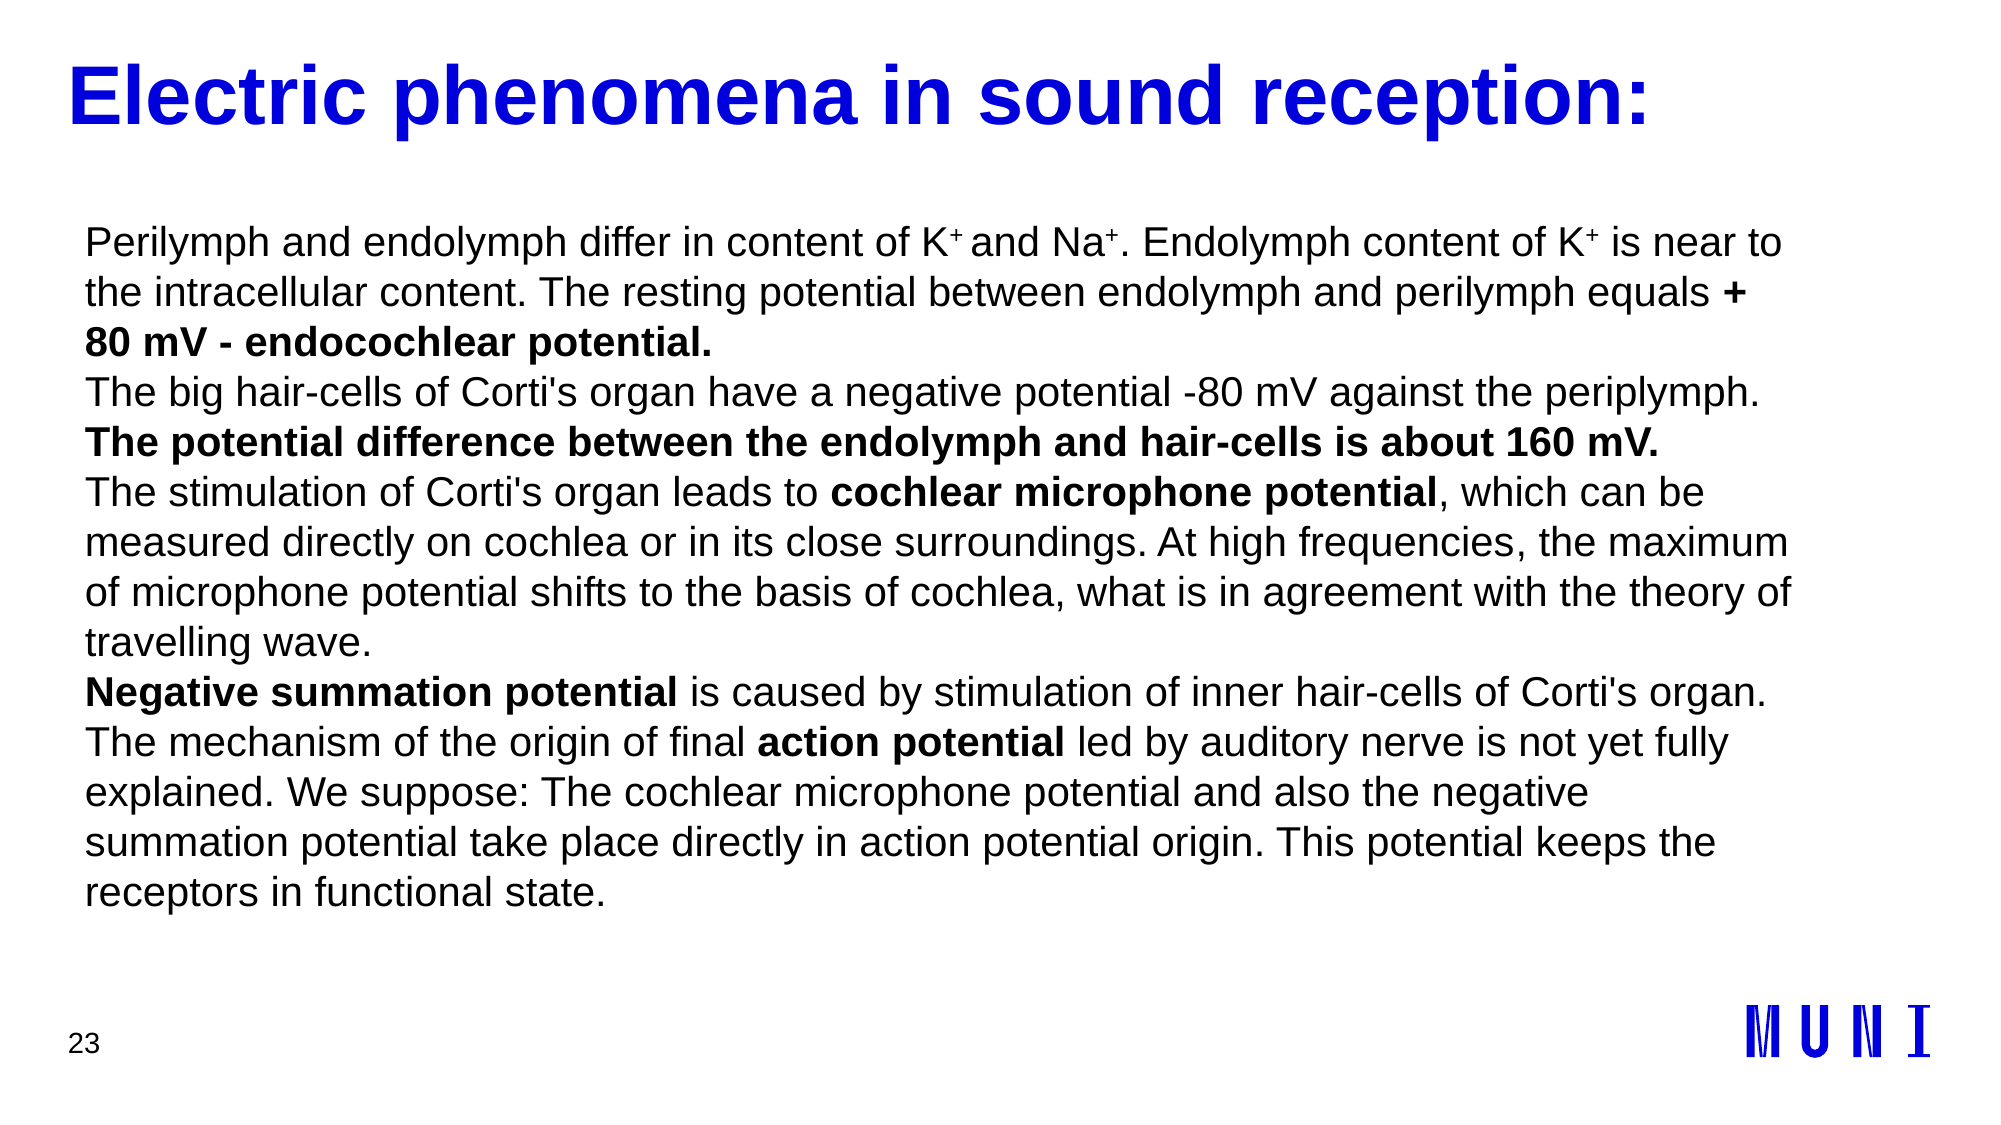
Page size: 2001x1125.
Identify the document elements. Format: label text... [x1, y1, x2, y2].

slide_number 23 [67, 1021, 110, 1063]
list Perilymph and endolymph differ in content of K+ and Na+. Endolymph content of K+ is near to the intracellular content. The resting potential between endolymph and perilymph equals + 80 mV - endocochlear potential. The big hair-cells of Corti's organ have a negative potential -80 mV against the periplymph. The potential difference between the endolymph and hair-cells is about 160 mV. The stimulation of Corti's organ leads to cochlear microphone potential, which can be measured directly on cochlea or in its close surroundings. At high frequencies, the maximum of microphone potential shifts to the basis of cochlea, what is in agreement with the theory of travelling wave. Negative summation potential is caused by stimulation of inner hair-cells of Corti's organ. The mechanism of the origin of final action potential led by auditory nerve is not yet fully explained. We suppose: The cochlear microphone potential and also the negative summation potential take place directly in action potential origin. This potential keeps the receptors in functional state. [84, 214, 1797, 1023]
title Electric phenomena in sound reception: [67, 58, 1832, 133]
